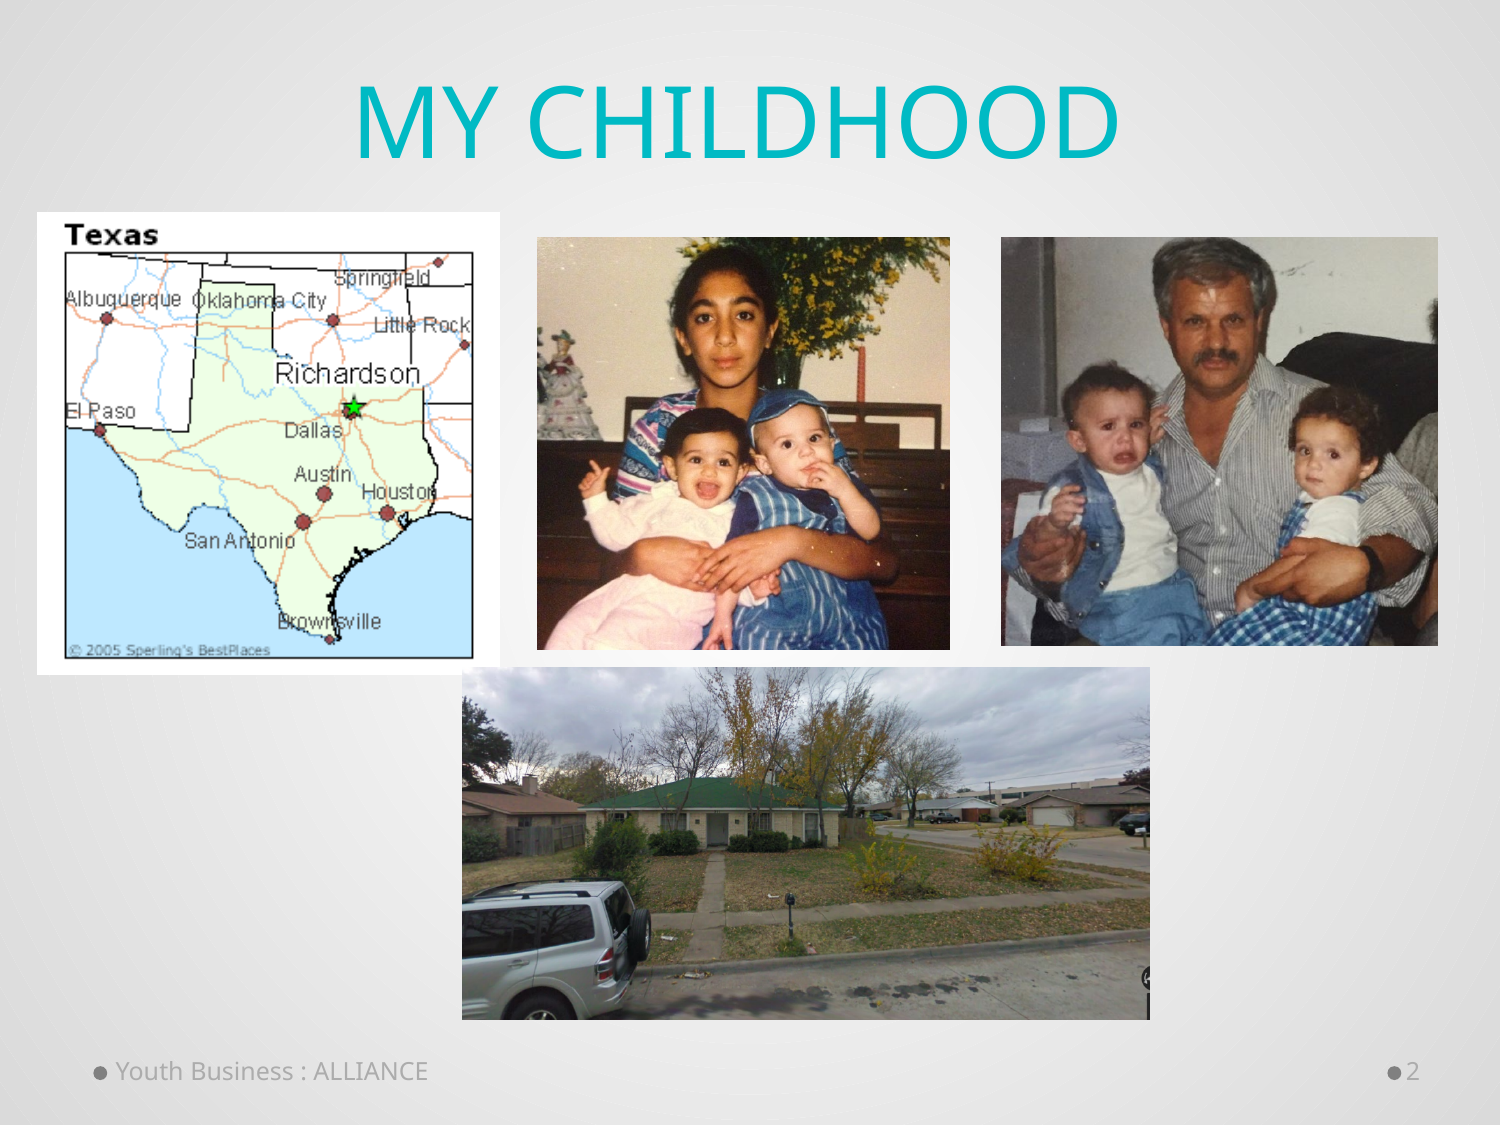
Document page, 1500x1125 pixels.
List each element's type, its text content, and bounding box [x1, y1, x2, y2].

slide_number 2 [1401, 1042, 1494, 1103]
footer Youth Business : ALLIANCE [108, 1042, 576, 1103]
title My childhood [75, 37, 1402, 186]
picture [537, 237, 951, 651]
picture [1001, 237, 1438, 646]
picture [37, 212, 1151, 1021]
